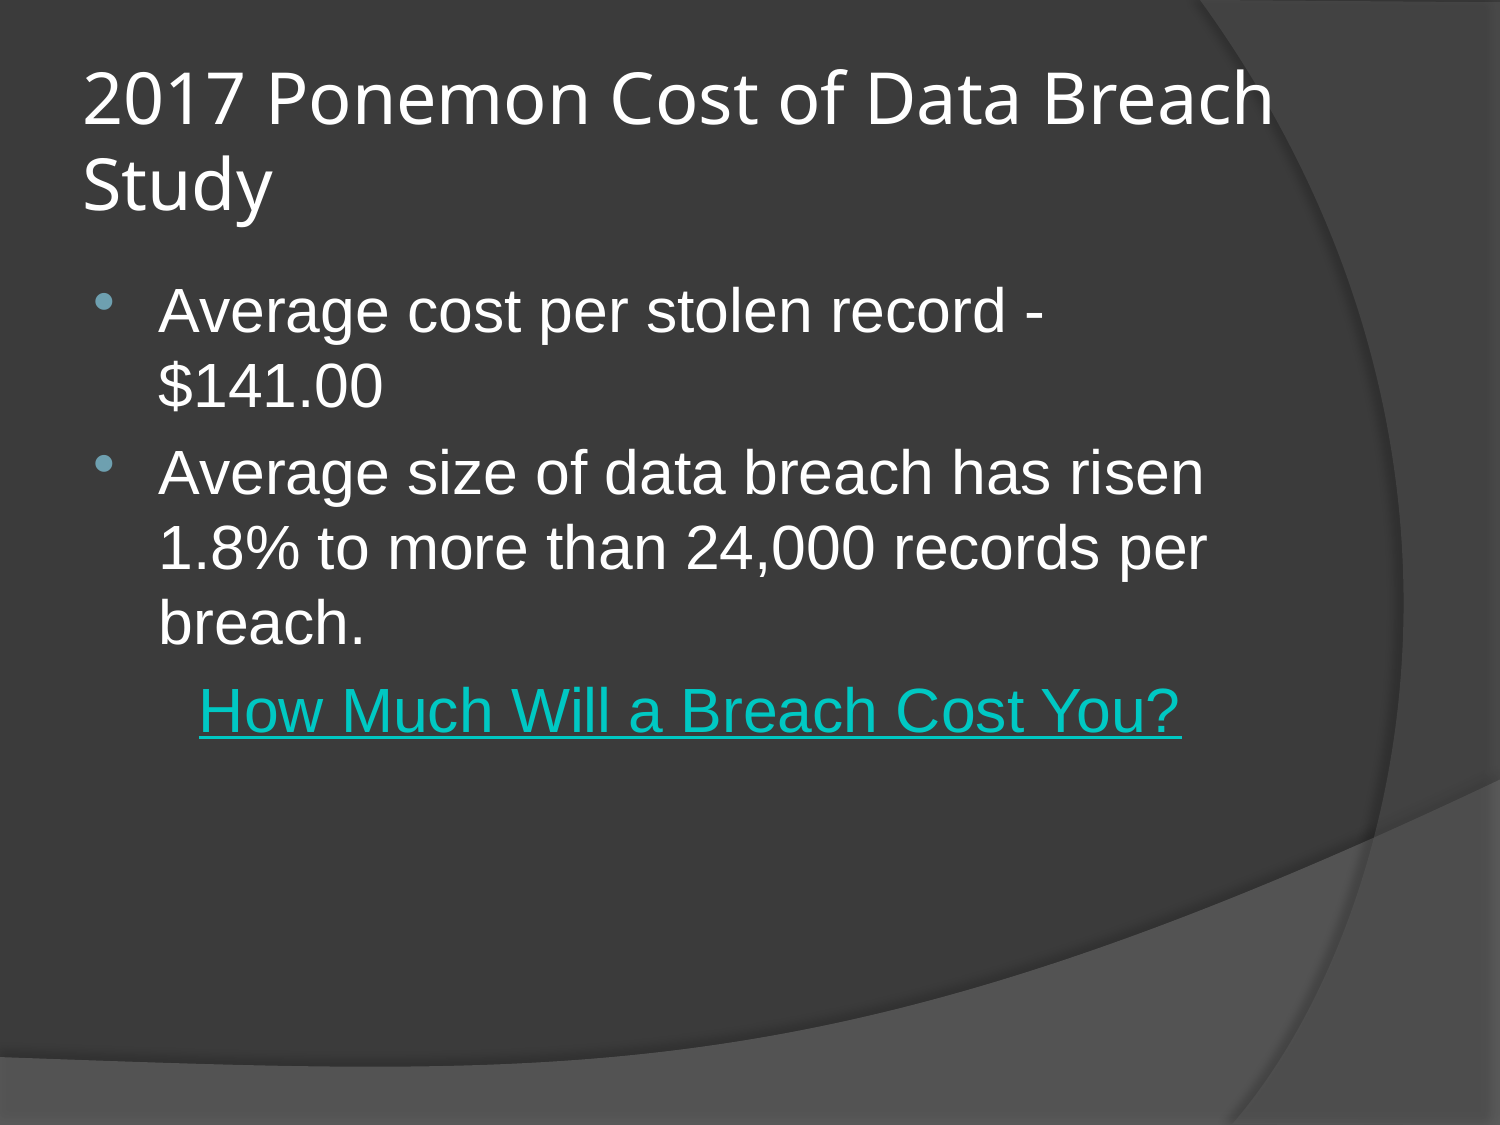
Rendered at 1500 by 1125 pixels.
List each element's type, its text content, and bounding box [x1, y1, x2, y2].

title 2017 Ponemon Cost of Data Breach Study [75, 45, 1300, 233]
list Average cost per stolen record - $141.00 Average size of data breach has risen 1.8% to more than 24,000 records per breach. How Much Will a Breach Cost You? [75, 262, 1300, 1005]
